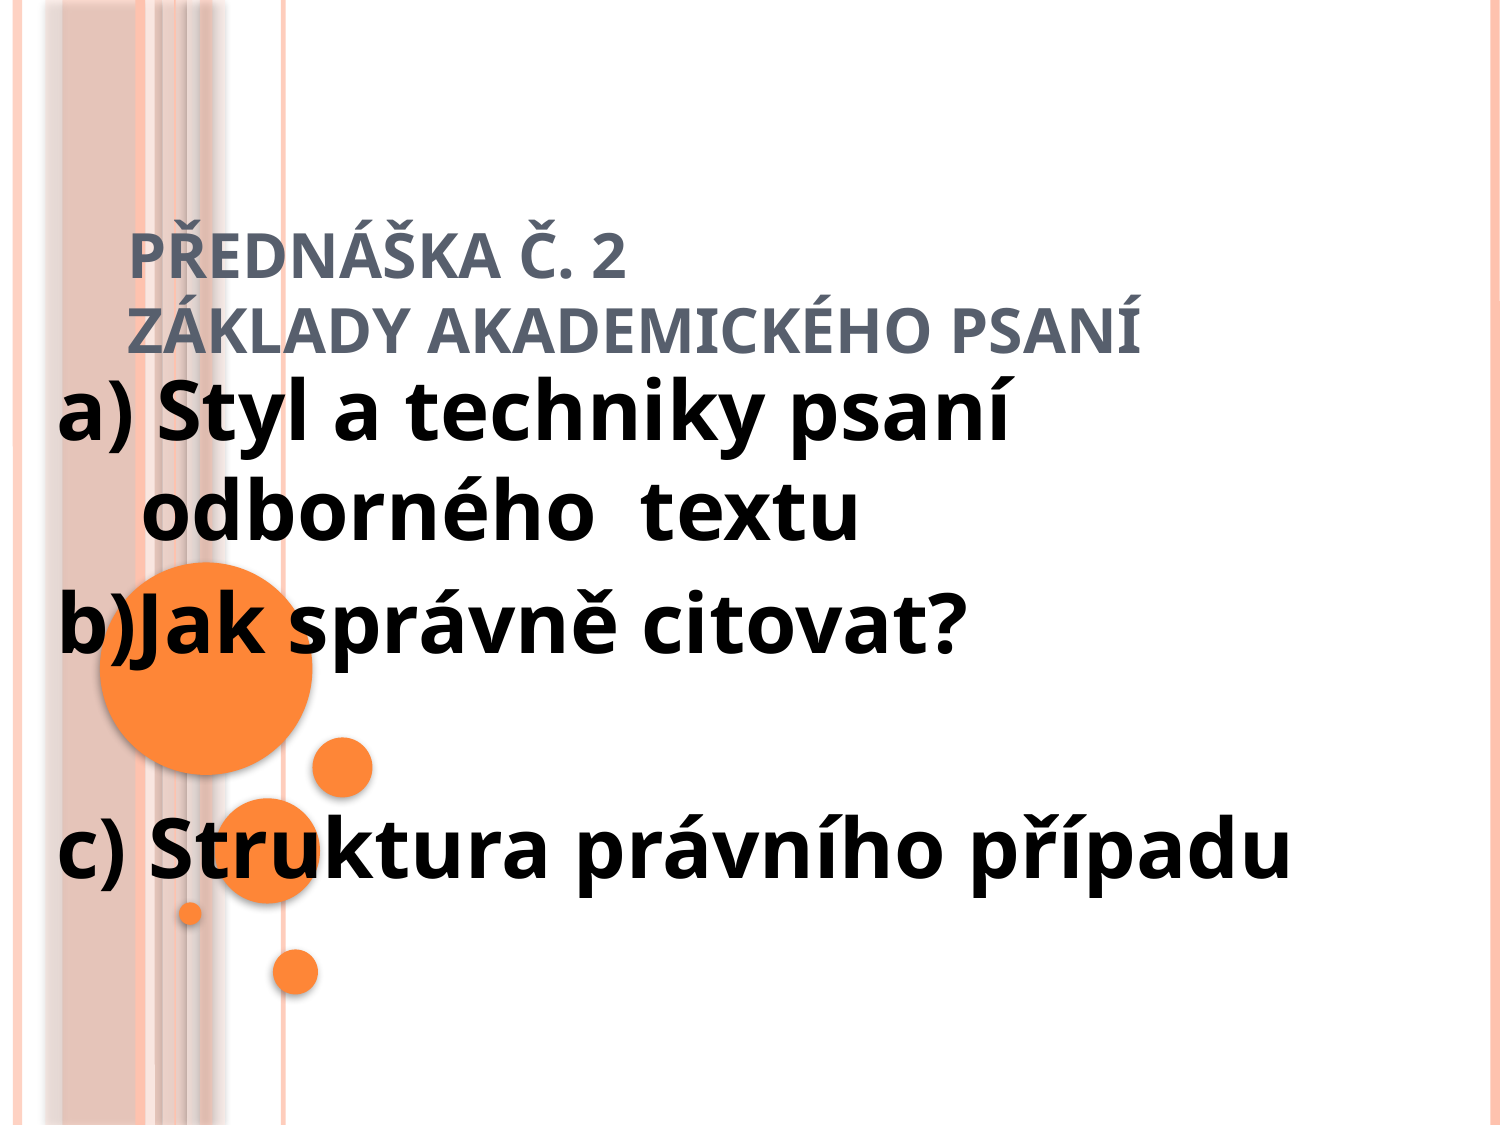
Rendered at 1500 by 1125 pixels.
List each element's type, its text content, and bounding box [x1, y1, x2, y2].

subtitle a) Styl a techniky psaní odborného textu b)Jak správně citovat? c) Struktura právního případu [41, 349, 1447, 1083]
title Přednáška č. 2 Základy akademického psaní [112, 78, 1388, 349]
